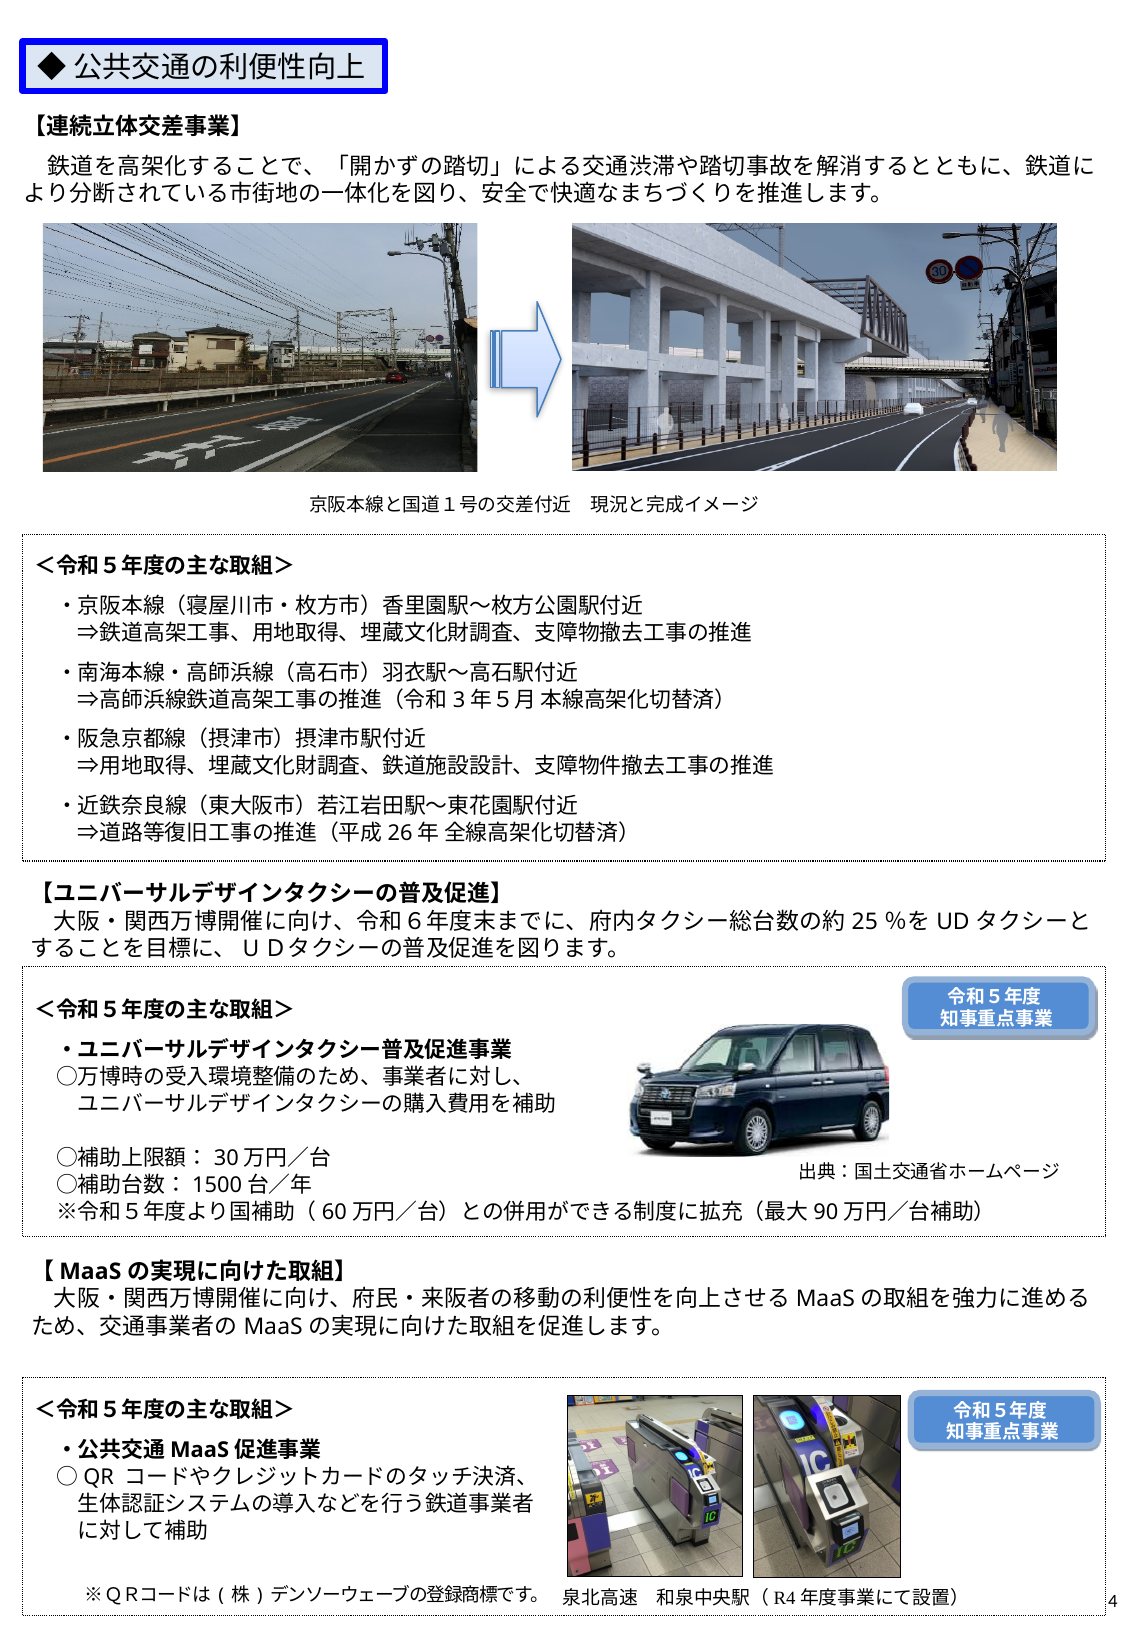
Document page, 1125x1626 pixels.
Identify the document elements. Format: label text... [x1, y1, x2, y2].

picture [42, 223, 478, 472]
text_box [490, 300, 562, 418]
text_box 【連続立体交差事業】 鉄道を高架化することで、「開かずの踏切」による交通渋滞や踏切事故を解消するとともに、鉄道により分断されている市街地の一体化を図り、安全で快適なまちづくりを推進します。 [8, 103, 1111, 236]
text_box 出典：国土交通省ホームページ [765, 1152, 1093, 1190]
text_box 【ユニバーサルデザインタクシーの普及促進】 大阪・関西万博開催に向け、令和６年度末までに、府内タクシー総台数の約25％をUDタクシーとすることを目標に、UＤタクシーの普及促進を図ります。 [15, 871, 1106, 961]
slide_number 4 [7, 1581, 1125, 1625]
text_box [904, 977, 1092, 1038]
text_box ＜令和５年度の主な取組＞ ・ユニバーサルデザインタクシー普及促進事業 ○万博時の受入環境整備のため、事業者に対し、 ユニバーサルデザインタクシーの購入費用を補助 ○補助上限額：30万円／台 ○補助台数：1500台／年 ※令和５年度より国補助（60万円／台）との併用ができる制度に拡充（最大90万円／台補助） [22, 966, 1106, 1237]
picture [564, 1396, 919, 1577]
picture [572, 223, 1057, 471]
text_box ＜令和５年度の主な取組＞ ・公共交通MaaS促進事業 ○QR コードやクレジットカードのタッチ決済、 生体認証システムの導入などを行う鉄道事業者 に対して補助 [22, 1377, 1106, 1581]
text_box 【MaaSの実現に向けた取組】 大阪・関西万博開催に向け、府民・来阪者の移動の利便性を向上させるMaaSの取組を強力に進めるため、交通事業者のMaaSの実現に向けた取組を促進します。 [16, 1249, 1106, 1392]
picture [626, 1024, 890, 1157]
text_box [910, 1391, 1098, 1451]
text_box ＜令和５年度の主な取組＞ ・京阪本線（寝屋川市・枚方市）香里園駅～枚方公園駅付近 ⇒鉄道高架工事、用地取得、埋蔵文化財調査、支障物撤去工事の推進 ・南海本線・高師浜線（高石市）羽衣駅～高石駅付近 ⇒高師浜線鉄道高架工事の推進（令和3年５月 本線高架化切替済） ・阪急京都線（摂津市）摂津市駅付近 ⇒用地取得、埋蔵文化財調査、鉄道施設設計、支障物件撤去工事の推進 ・近鉄奈良線（東大阪市）若江岩田駅～東花園駅付近 ⇒道路等復旧工事の推進（平成26年 全線高架化切替済） [22, 534, 1106, 862]
text_box 京阪本線と国道１号の交差付近 現況と完成イメージ [254, 486, 814, 521]
text_box ◆公共交通の利便性向上 [22, 41, 386, 92]
